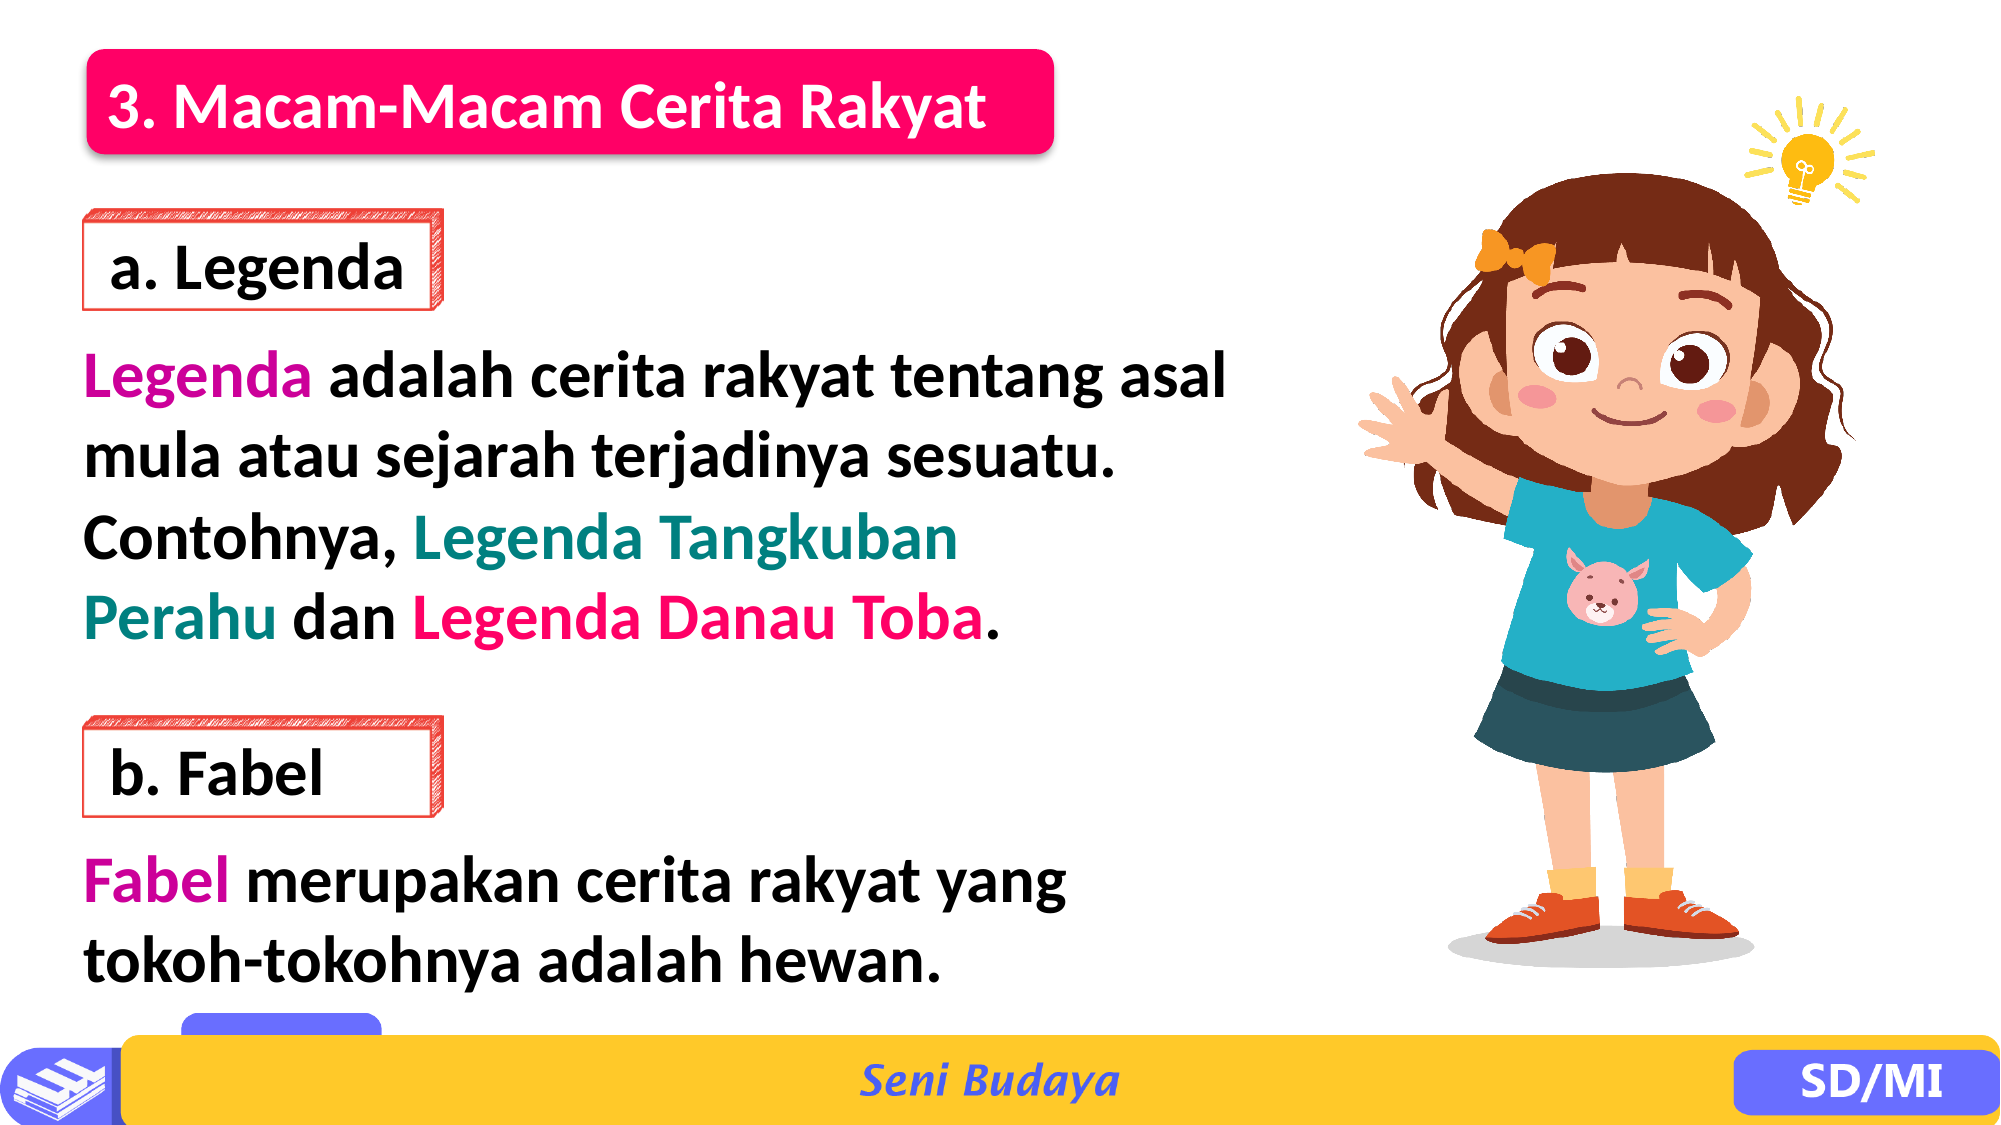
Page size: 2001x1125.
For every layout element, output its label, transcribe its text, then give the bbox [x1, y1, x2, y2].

text_box 3. Macam-Macam Cerita Rakyat [86, 49, 1055, 155]
text_box Contohnya, Legenda Tangkuban Perahu dan Legenda Danau Toba. [68, 485, 1178, 661]
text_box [82, 208, 463, 312]
text_box Legenda adalah cerita rakyat tentang asal mula atau sejarah terjadinya sesuatu. [68, 323, 1254, 499]
picture [0, 1013, 2000, 1125]
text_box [82, 714, 463, 818]
picture [1358, 96, 1875, 968]
text_box Fabel merupakan cerita rakyat yang tokoh-tokohnya adalah hewan. [68, 828, 1254, 1003]
